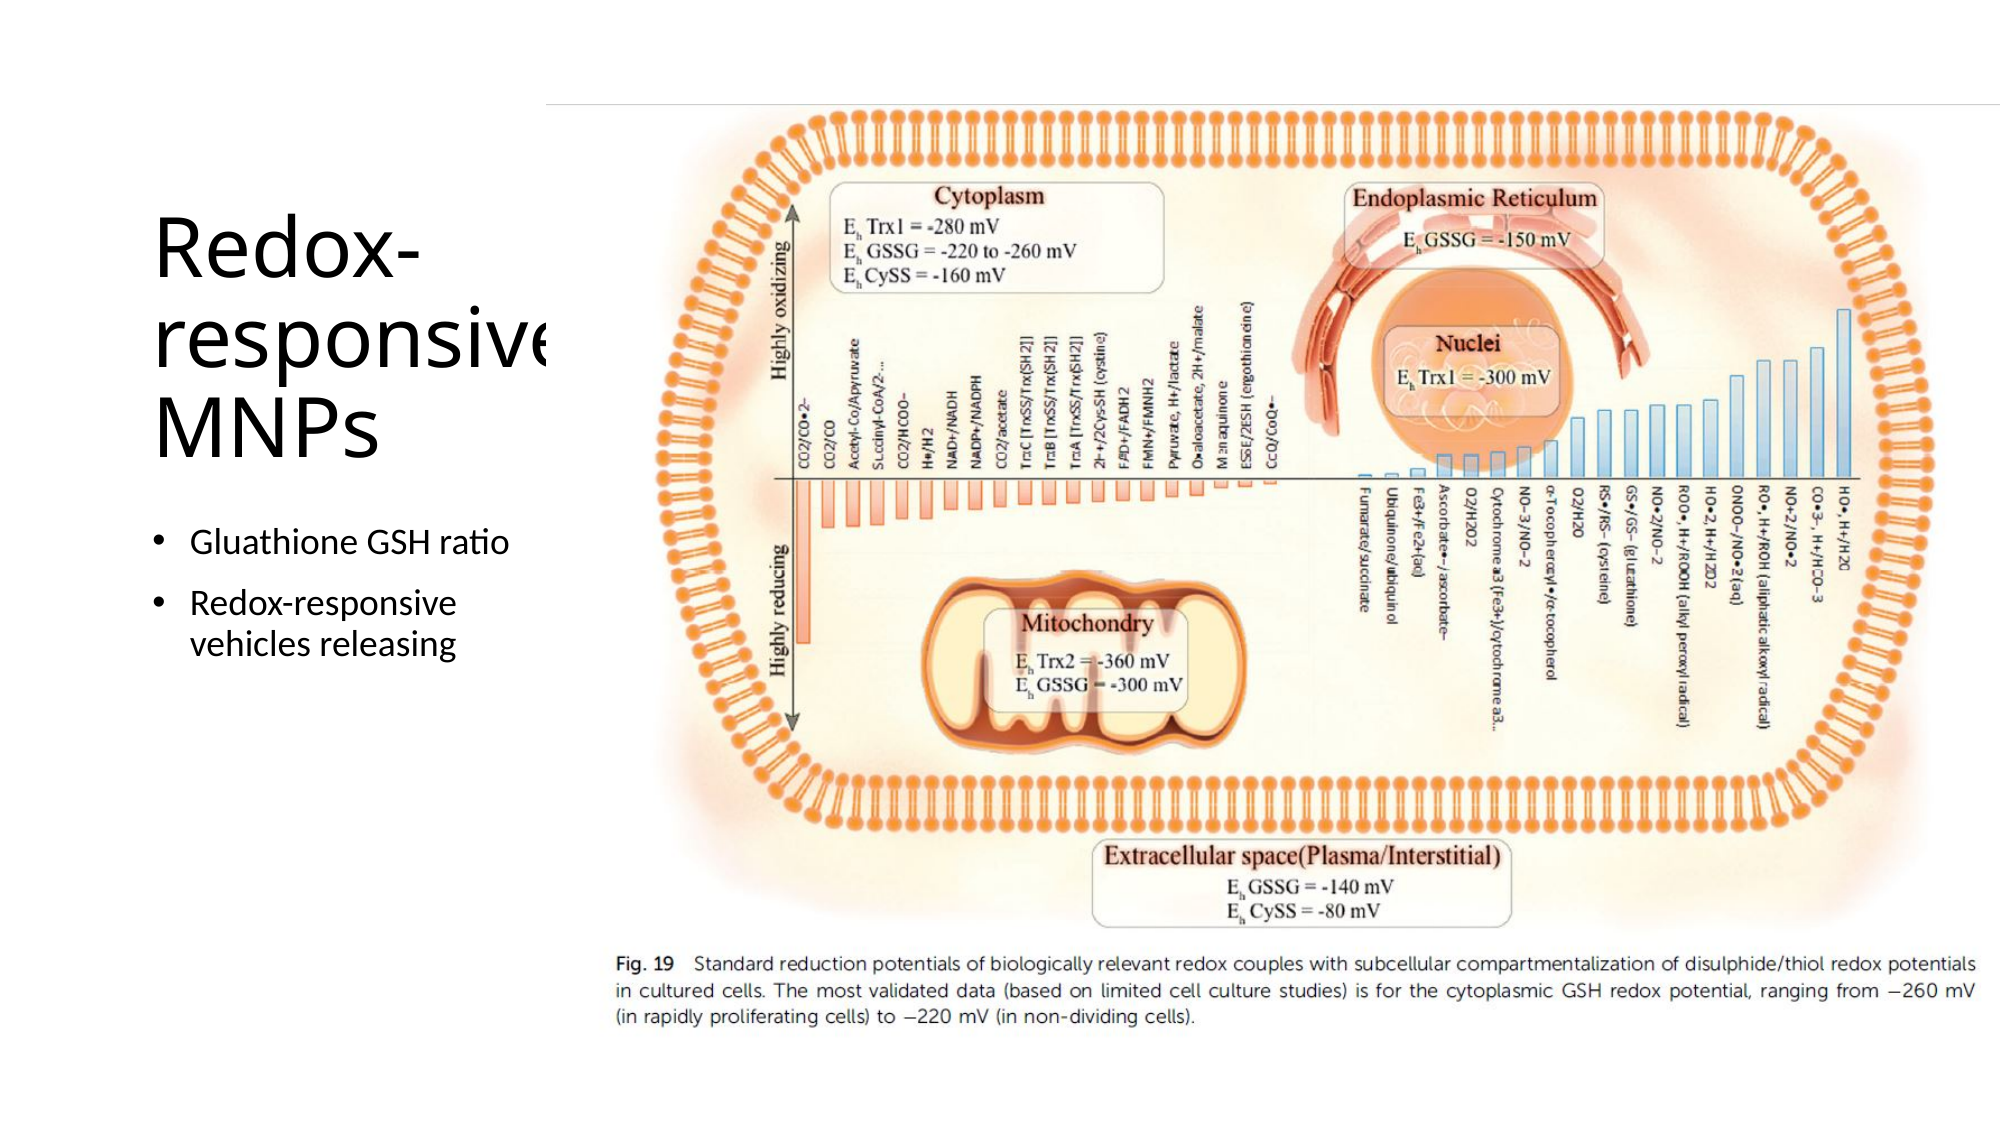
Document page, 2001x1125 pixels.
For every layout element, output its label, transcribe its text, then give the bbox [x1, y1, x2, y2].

list Gluathione GSH ratio Redox-responsive vehicles releasing [137, 514, 546, 1020]
title Redox-responsive MNPs [137, 104, 546, 483]
picture [546, 104, 2000, 1050]
